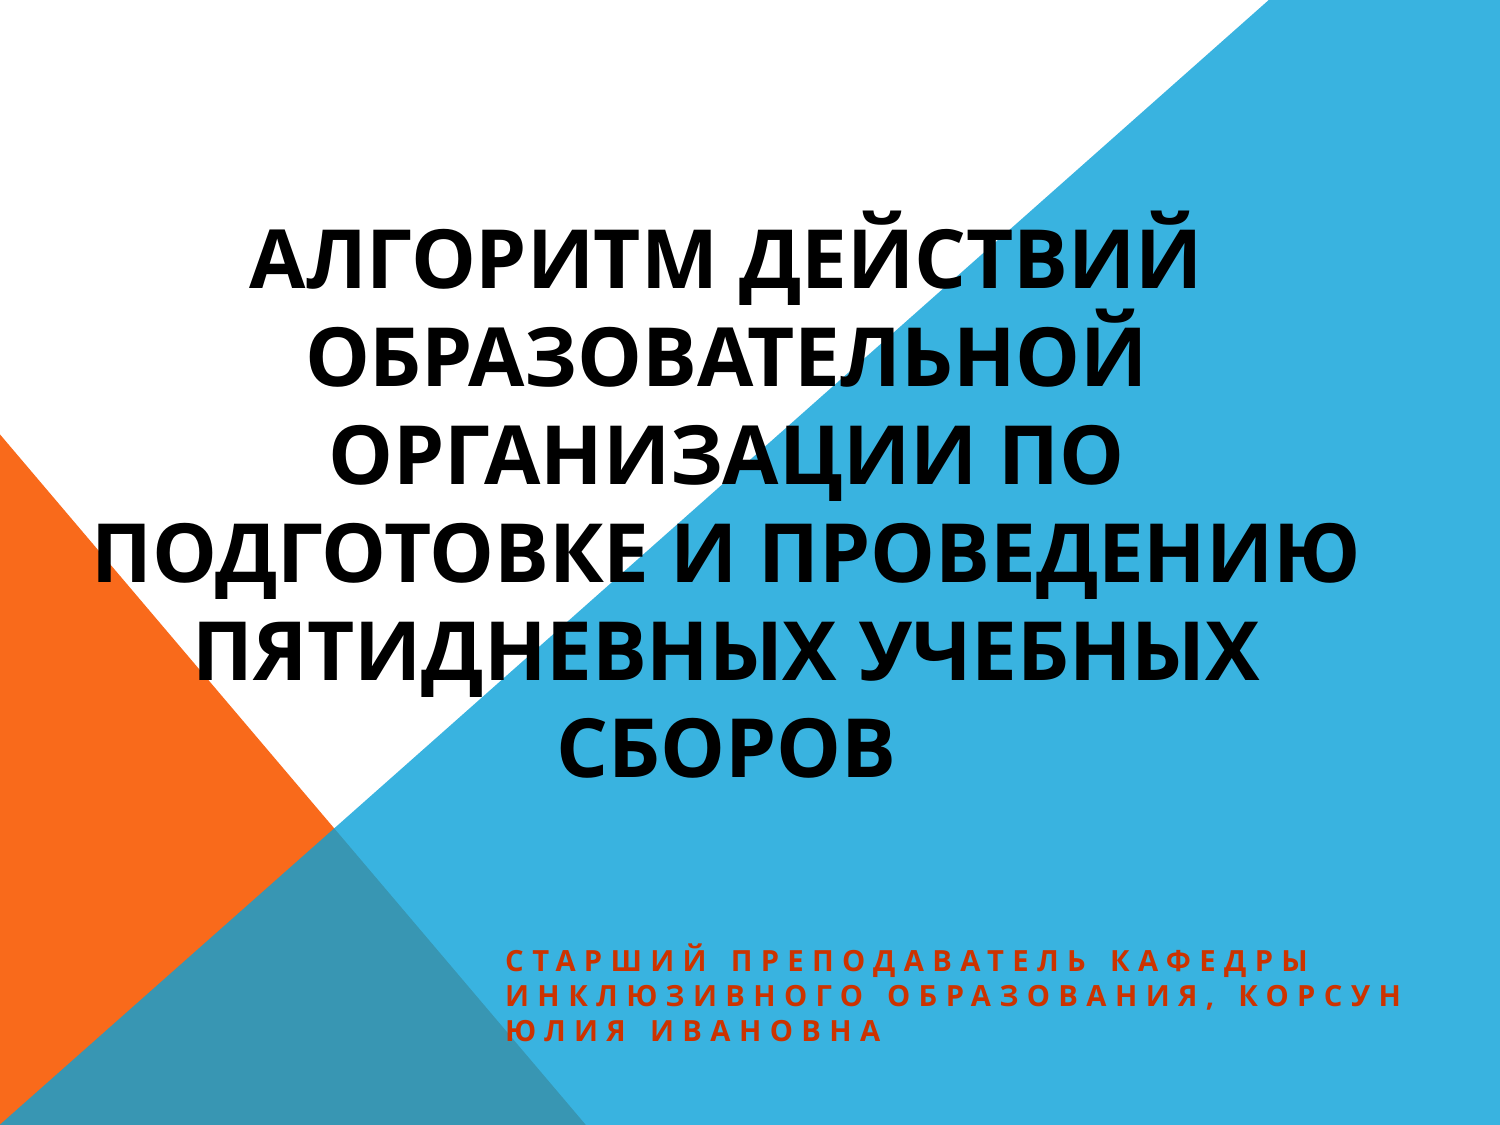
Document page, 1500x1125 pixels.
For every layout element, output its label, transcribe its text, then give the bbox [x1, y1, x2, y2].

title Алгоритм действий образовательной организации по подготовке и проведению пятидневных учебных сборов [64, 101, 1388, 882]
subtitle Старший преподаватель кафедры инклюзивного образования, Корсун Юлия Ивановна [490, 940, 1447, 1083]
